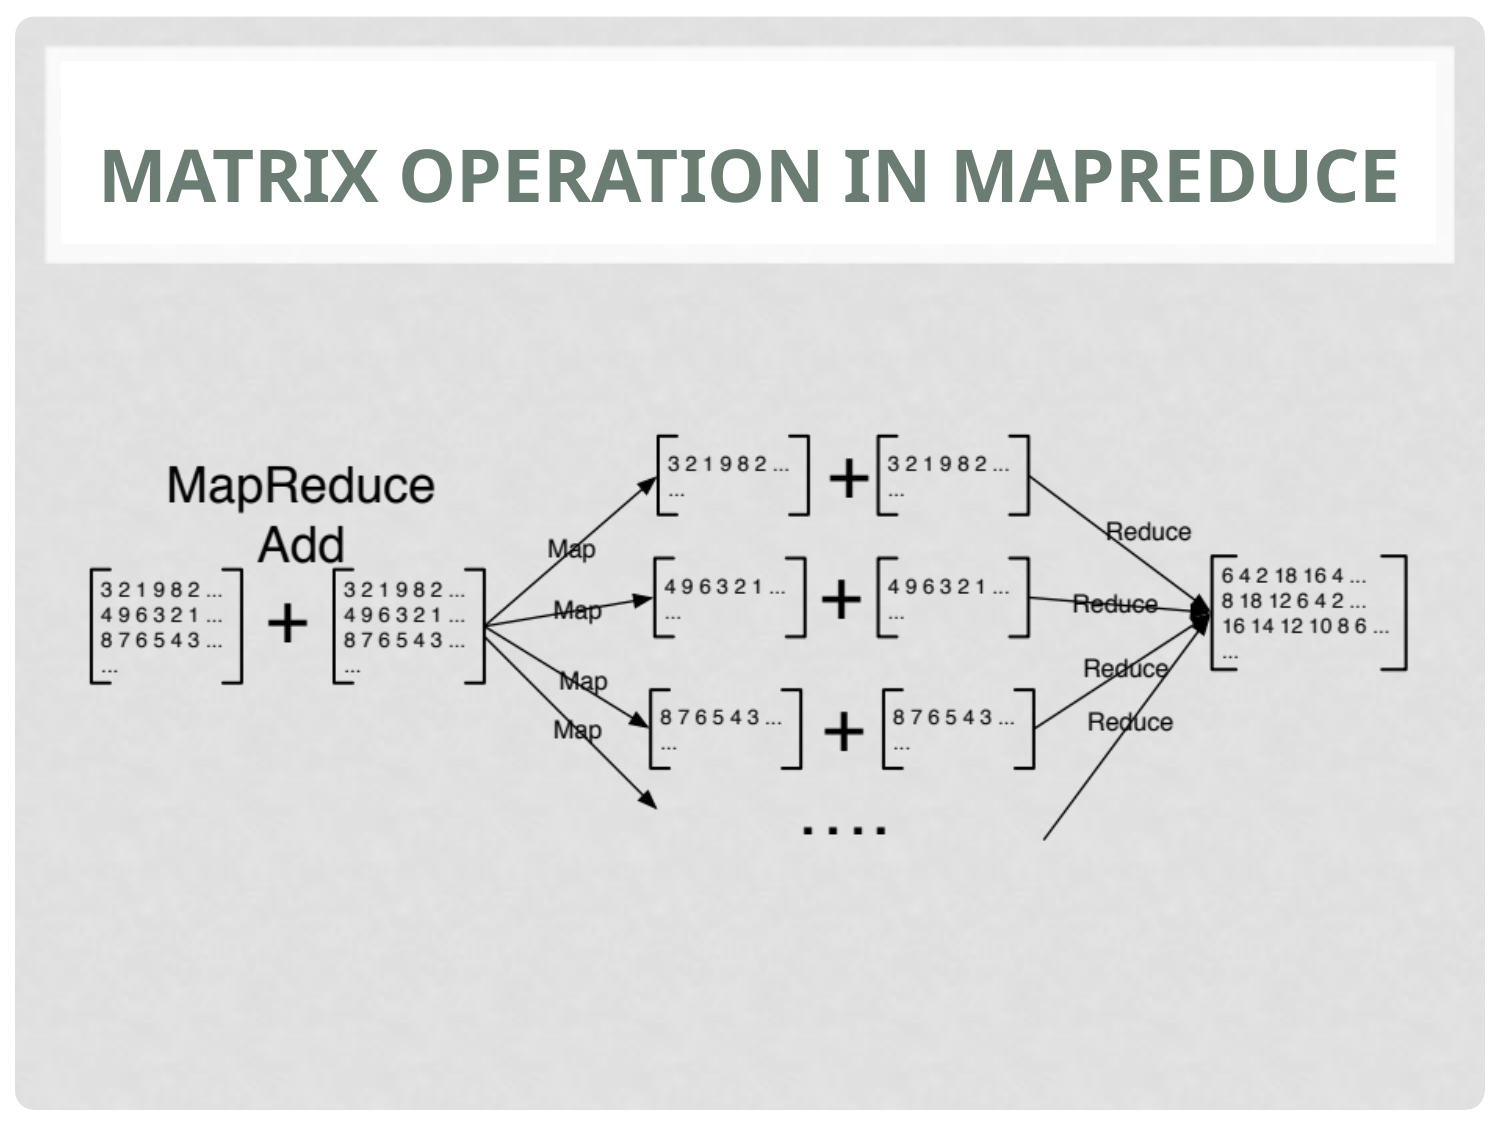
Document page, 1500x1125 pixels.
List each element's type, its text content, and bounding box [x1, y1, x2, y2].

title Matrix Operation in MapReduce [75, 14, 1425, 233]
picture [87, 424, 1409, 851]
